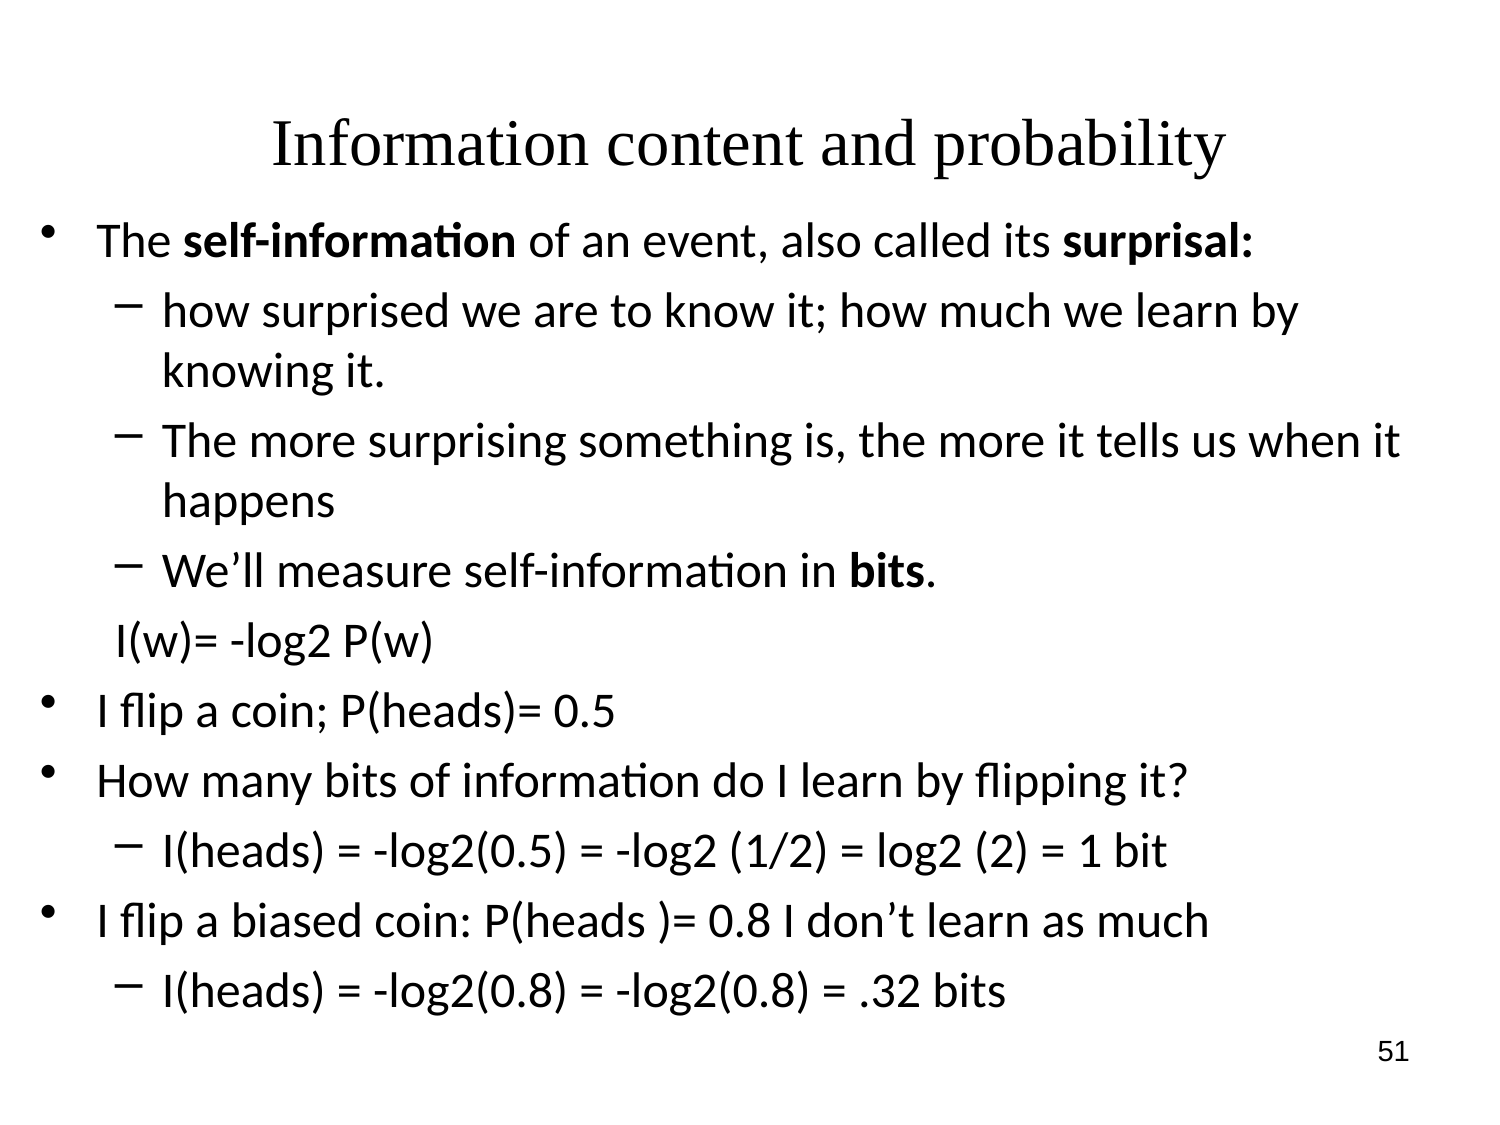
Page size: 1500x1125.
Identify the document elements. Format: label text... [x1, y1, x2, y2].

list The self-information of an event, also called its surprisal: how surprised we are to know it; how much we learn by knowing it. The more surprising something is, the more it tells us when it happens We’ll measure self-information in bits. I(w)= -log2 P(w) I flip a coin; P(heads)= 0.5 How many bits of information do I learn by flipping it? I(heads) = -log2(0.5) = -log2 (1/2) = log2 (2) = 1 bit I flip a biased coin: P(heads )= 0.8 I don’t learn as much I(heads) = -log2(0.8) = -log2(0.8) = .32 bits [24, 199, 1426, 748]
slide_number 51 [1074, 1024, 1426, 1103]
title Information content and probability [74, 44, 1426, 199]
